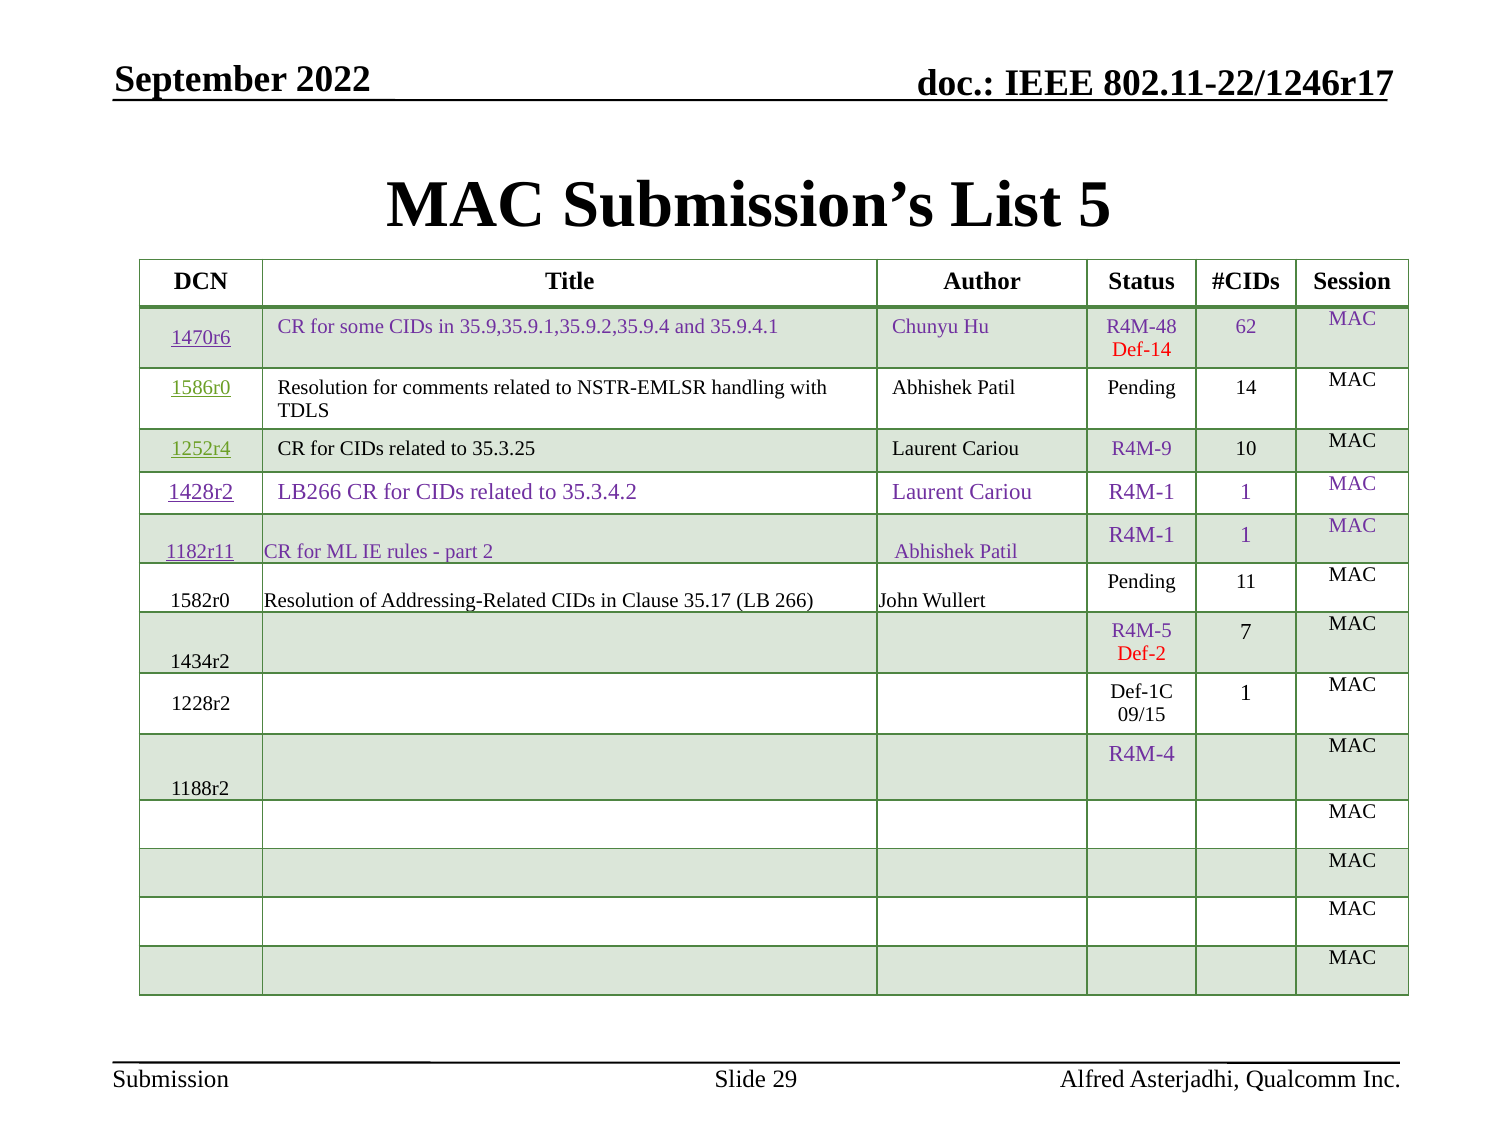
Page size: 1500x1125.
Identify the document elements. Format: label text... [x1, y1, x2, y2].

table_cell 7 [1197, 613, 1295, 672]
table_cell Pending [1088, 369, 1195, 428]
table_cell 1188r2 [140, 735, 262, 799]
table_cell 1470r6 [140, 309, 262, 367]
table_cell 1252r4 [140, 430, 262, 471]
table_cell Resolution of Addressing-Related CIDs in Clause 35.17 (LB 266) [263, 564, 876, 611]
table_cell [263, 801, 876, 848]
table_cell CR for ML IE rules - part 2 [263, 515, 876, 562]
table_cell MAC [1297, 515, 1408, 562]
table_cell [1197, 801, 1295, 848]
slide_number Slide 29 [712, 1061, 800, 1123]
table_cell [1197, 735, 1295, 799]
table_cell [878, 674, 1086, 733]
table_cell MAC [1297, 735, 1408, 799]
table_cell CR for some CIDs in 35.9,35.9.1,35.9.2,35.9.4 and 35.9.4.1 [263, 309, 876, 367]
table_cell 62 [1197, 309, 1295, 367]
table_cell MAC [1297, 473, 1408, 513]
table_cell [1088, 947, 1195, 994]
table_cell 11 [1197, 564, 1295, 611]
table_cell [140, 849, 262, 896]
table_cell Laurent Cariou [878, 430, 1086, 471]
table_cell R4M-1 [1088, 515, 1195, 562]
table_cell MAC [1297, 430, 1408, 471]
table_header Status [1088, 260, 1195, 305]
table_cell 1 [1197, 473, 1295, 513]
table_cell R4M-5 Def-2 [1088, 613, 1195, 672]
table_cell Abhishek Patil [878, 369, 1086, 428]
table_cell MAC [1297, 801, 1408, 848]
table_cell [263, 613, 876, 672]
table_cell MAC [1297, 309, 1408, 367]
table_cell [1197, 898, 1295, 945]
table_cell MAC [1297, 947, 1408, 994]
table_cell Resolution for comments related to NSTR-EMLSR handling with TDLS [263, 369, 876, 428]
table_header Session [1297, 260, 1408, 305]
table_cell Pending [1088, 564, 1195, 611]
table_cell [263, 947, 876, 994]
table_cell Chunyu Hu [878, 309, 1086, 367]
table_cell John Wullert [878, 564, 1086, 611]
table_cell [263, 674, 876, 733]
table_cell MAC [1297, 898, 1408, 945]
table_cell [1197, 947, 1295, 994]
table_cell [140, 898, 262, 945]
table_cell R4M-4 [1088, 735, 1195, 799]
table_cell MAC [1297, 674, 1408, 733]
table_cell CR for CIDs related to 35.3.25 [263, 430, 876, 471]
title MAC Submission’s List 5 [112, 112, 1388, 288]
table_cell R4M-48 Def-14 [1088, 309, 1195, 367]
table_cell [878, 849, 1086, 896]
table_cell [140, 801, 262, 848]
table_cell MAC [1297, 849, 1408, 896]
table_cell 1 [1197, 674, 1295, 733]
table_cell R4M-1 [1088, 473, 1195, 513]
table_cell [878, 801, 1086, 848]
table_cell LB266 CR for CIDs related to 35.3.4.2 [263, 473, 876, 513]
table_cell [1088, 849, 1195, 896]
table_cell [878, 735, 1086, 799]
table_header DCN [140, 260, 262, 305]
table_cell 1582r0 [140, 564, 262, 611]
table_cell Laurent Cariou [878, 473, 1086, 513]
table_header Author [878, 260, 1086, 305]
table_cell Def-1C 09/15 [1088, 674, 1195, 733]
table_cell 10 [1197, 430, 1295, 471]
table_cell MAC [1297, 613, 1408, 672]
table_cell [1088, 801, 1195, 848]
table_cell [878, 898, 1086, 945]
table_header #CIDs [1197, 260, 1295, 305]
table_cell [263, 898, 876, 945]
table_cell 1428r2 [140, 473, 262, 513]
table_cell 1 [1197, 515, 1295, 562]
table_cell R4M-9 [1088, 430, 1195, 471]
table_cell 1228r2 [140, 674, 262, 733]
table_cell 1586r0 [140, 369, 262, 428]
table_cell 1182r11 [140, 515, 262, 562]
table_cell MAC [1297, 369, 1408, 428]
footer Alfred Asterjadhi, Qualcomm Inc. [878, 1061, 1402, 1093]
table_cell [878, 613, 1086, 672]
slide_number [114, 54, 423, 100]
table_cell [878, 947, 1086, 994]
table_cell 14 [1197, 369, 1295, 428]
table_cell MAC [1297, 564, 1408, 611]
table_cell [140, 947, 262, 994]
table_cell [263, 849, 876, 896]
table_cell 1434r2 [140, 613, 262, 672]
table_cell [1088, 898, 1195, 945]
table_cell [1197, 849, 1295, 896]
table_cell Abhishek Patil [878, 515, 1086, 562]
table_header Title [263, 260, 876, 305]
table_cell [263, 735, 876, 799]
